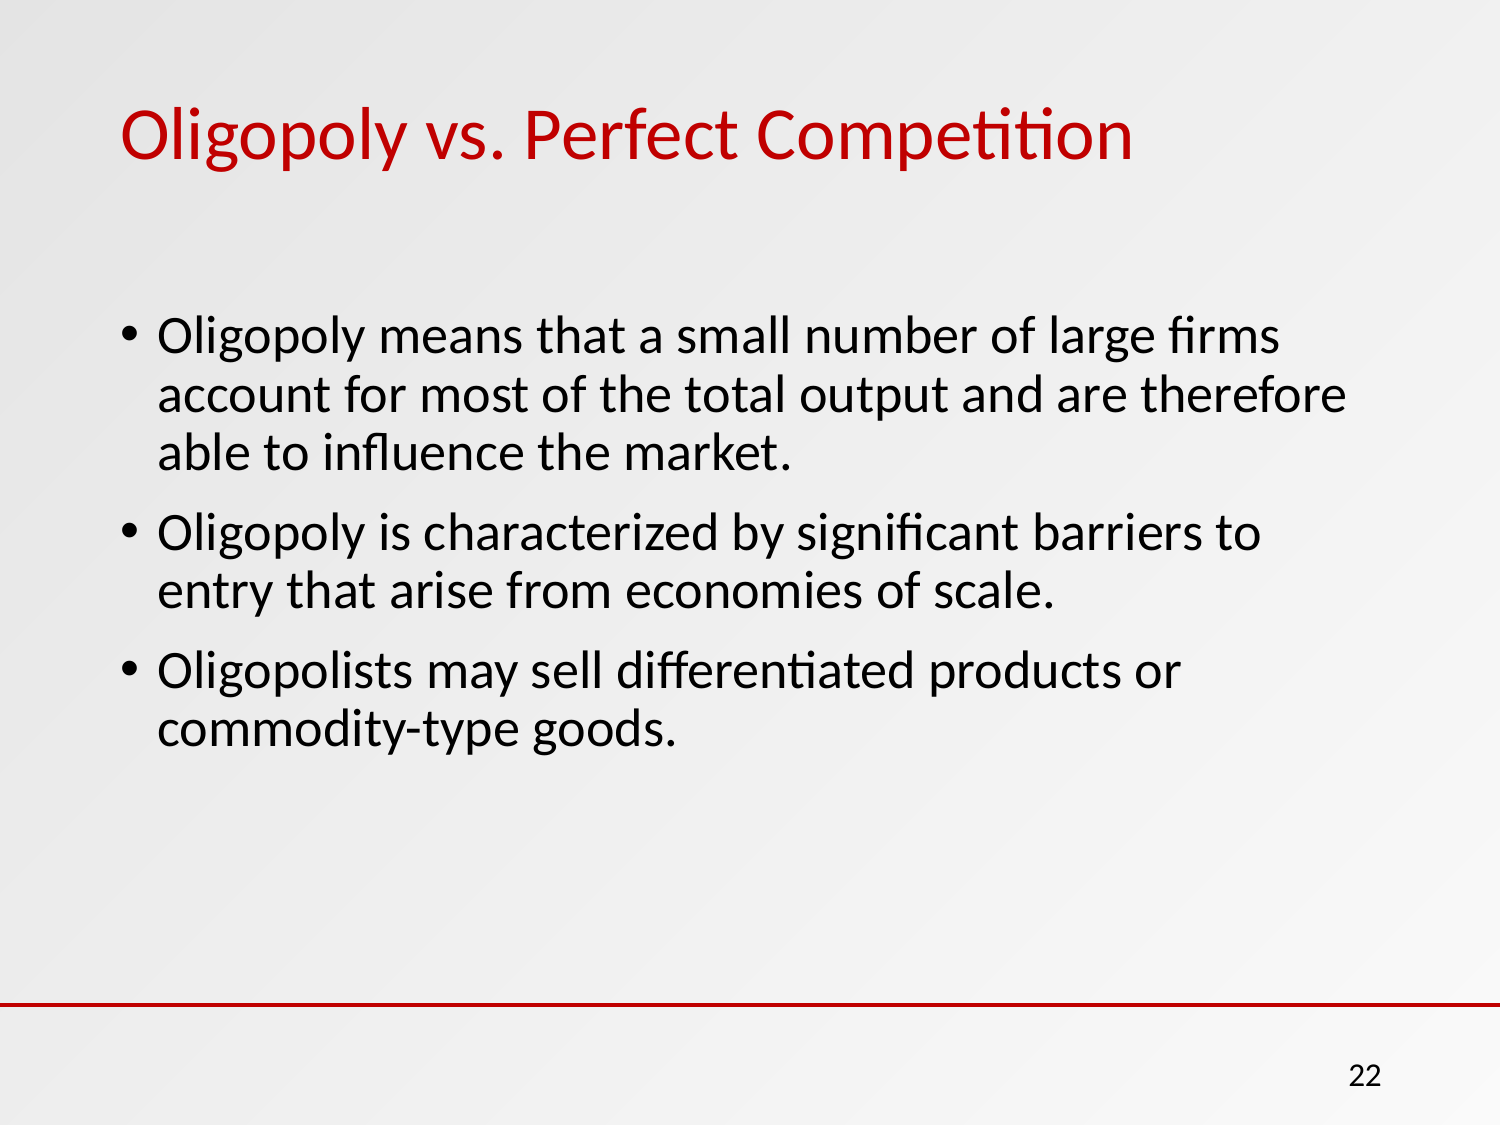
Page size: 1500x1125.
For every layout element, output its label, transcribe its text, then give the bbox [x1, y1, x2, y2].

slide_number 22 [1059, 1042, 1397, 1103]
list Oligopoly means that a small number of large firms account for most of the total output and are therefore able to influence the market. Oligopoly is characterized by significant barriers to entry that arise from economies of scale. Oligopolists may sell differentiated products or commodity-type goods. [105, 299, 1395, 975]
title Oligopoly vs. Perfect Competition [105, 45, 1395, 225]
